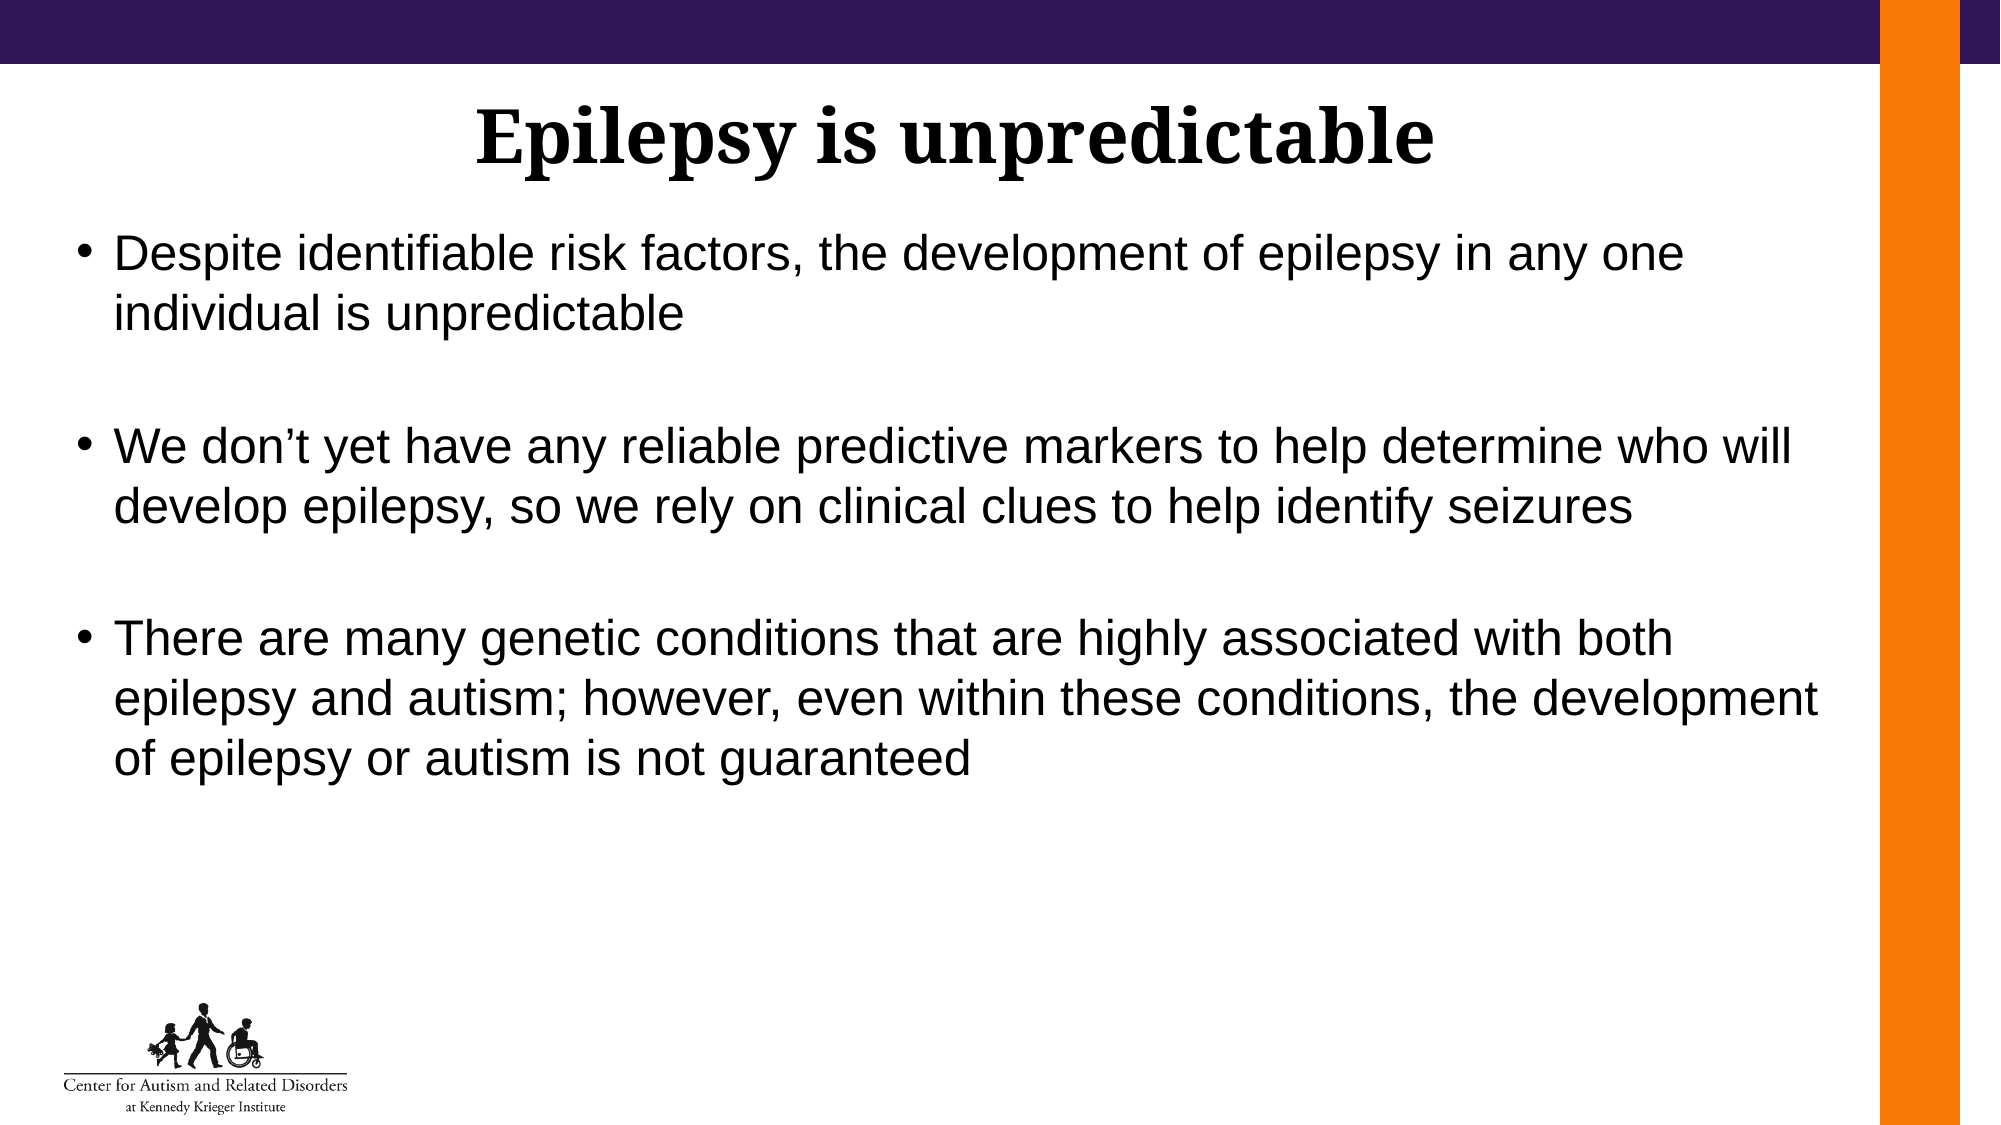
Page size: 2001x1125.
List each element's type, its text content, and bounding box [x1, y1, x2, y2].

list Despite identifiable risk factors, the development of epilepsy in any one individual is unpredictable We don’t yet have any reliable predictive markers to help determine who will develop epilepsy, so we rely on clinical clues to help identify seizures There are many genetic conditions that are highly associated with both epilepsy and autism; however, even within these conditions, the development of epilepsy or autism is not guaranteed [61, 213, 1853, 979]
title Epilepsy is unpredictable [61, 76, 1853, 192]
picture [64, 1003, 347, 1115]
